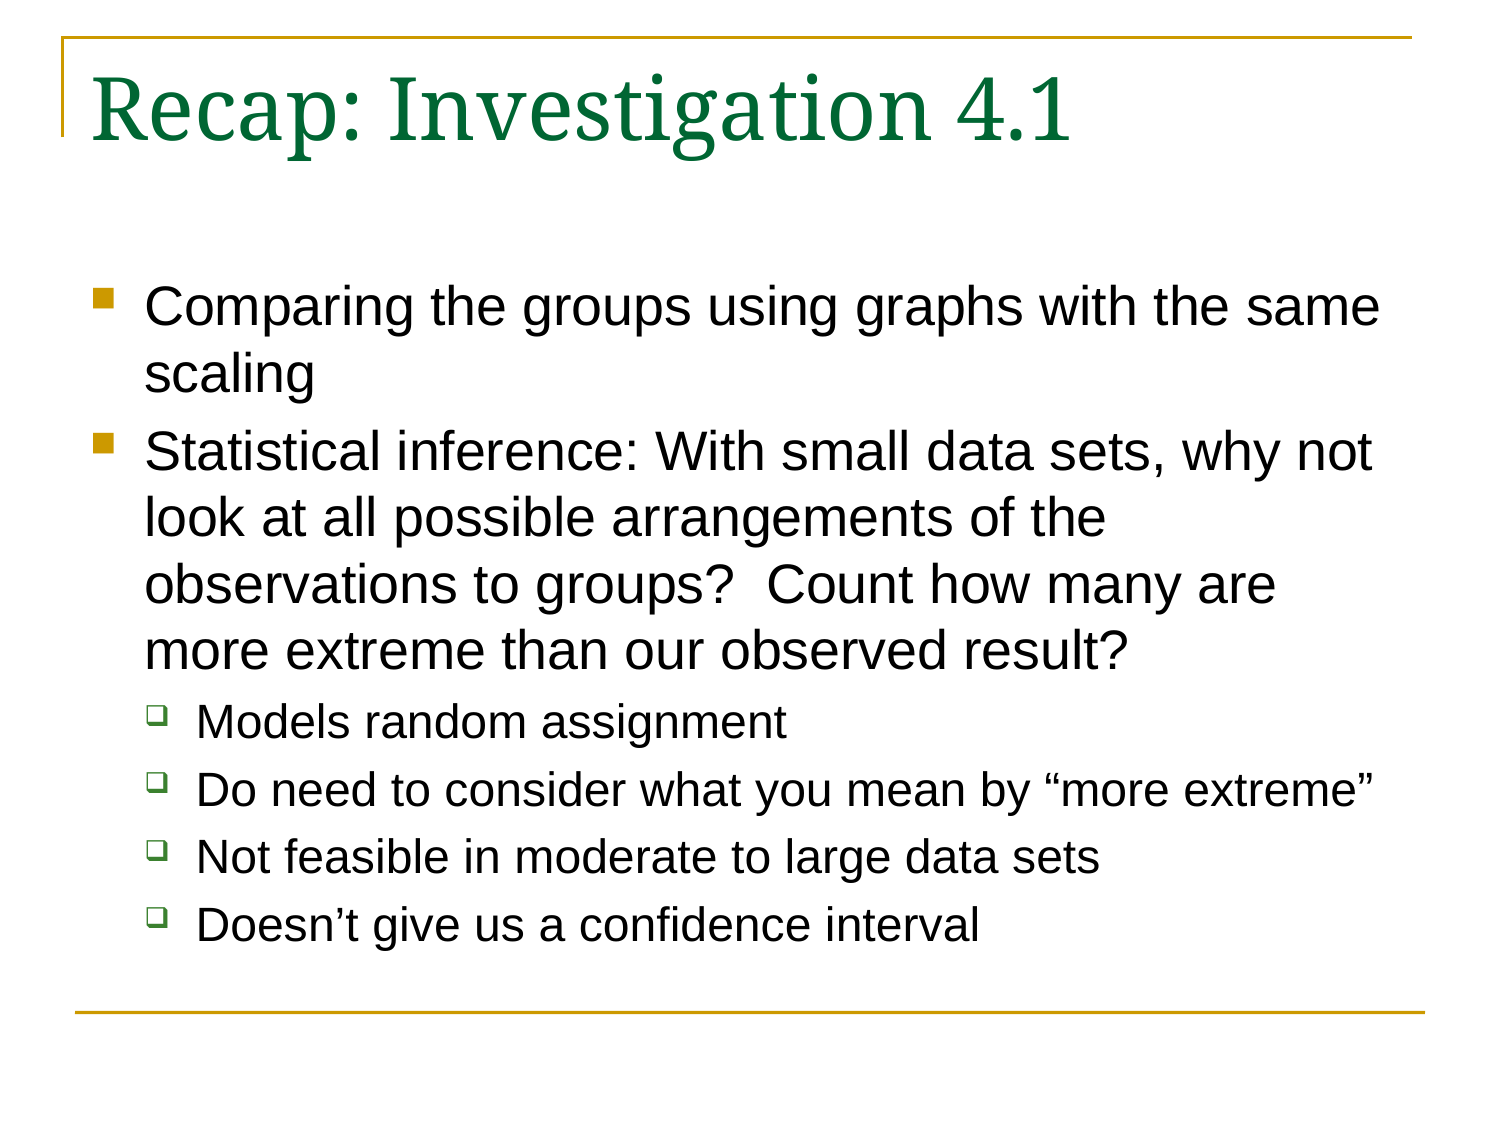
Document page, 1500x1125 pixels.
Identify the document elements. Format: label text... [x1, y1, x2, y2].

list Comparing the groups using graphs with the same scaling Statistical inference: With small data sets, why not look at all possible arrangements of the observations to groups? Count how many are more extreme than our observed result? Models random assignment Do need to consider what you mean by “more extreme” Not feasible in moderate to large data sets Doesn’t give us a confidence interval [75, 262, 1425, 1006]
title Recap: Investigation 4.1 [75, 45, 1425, 233]
